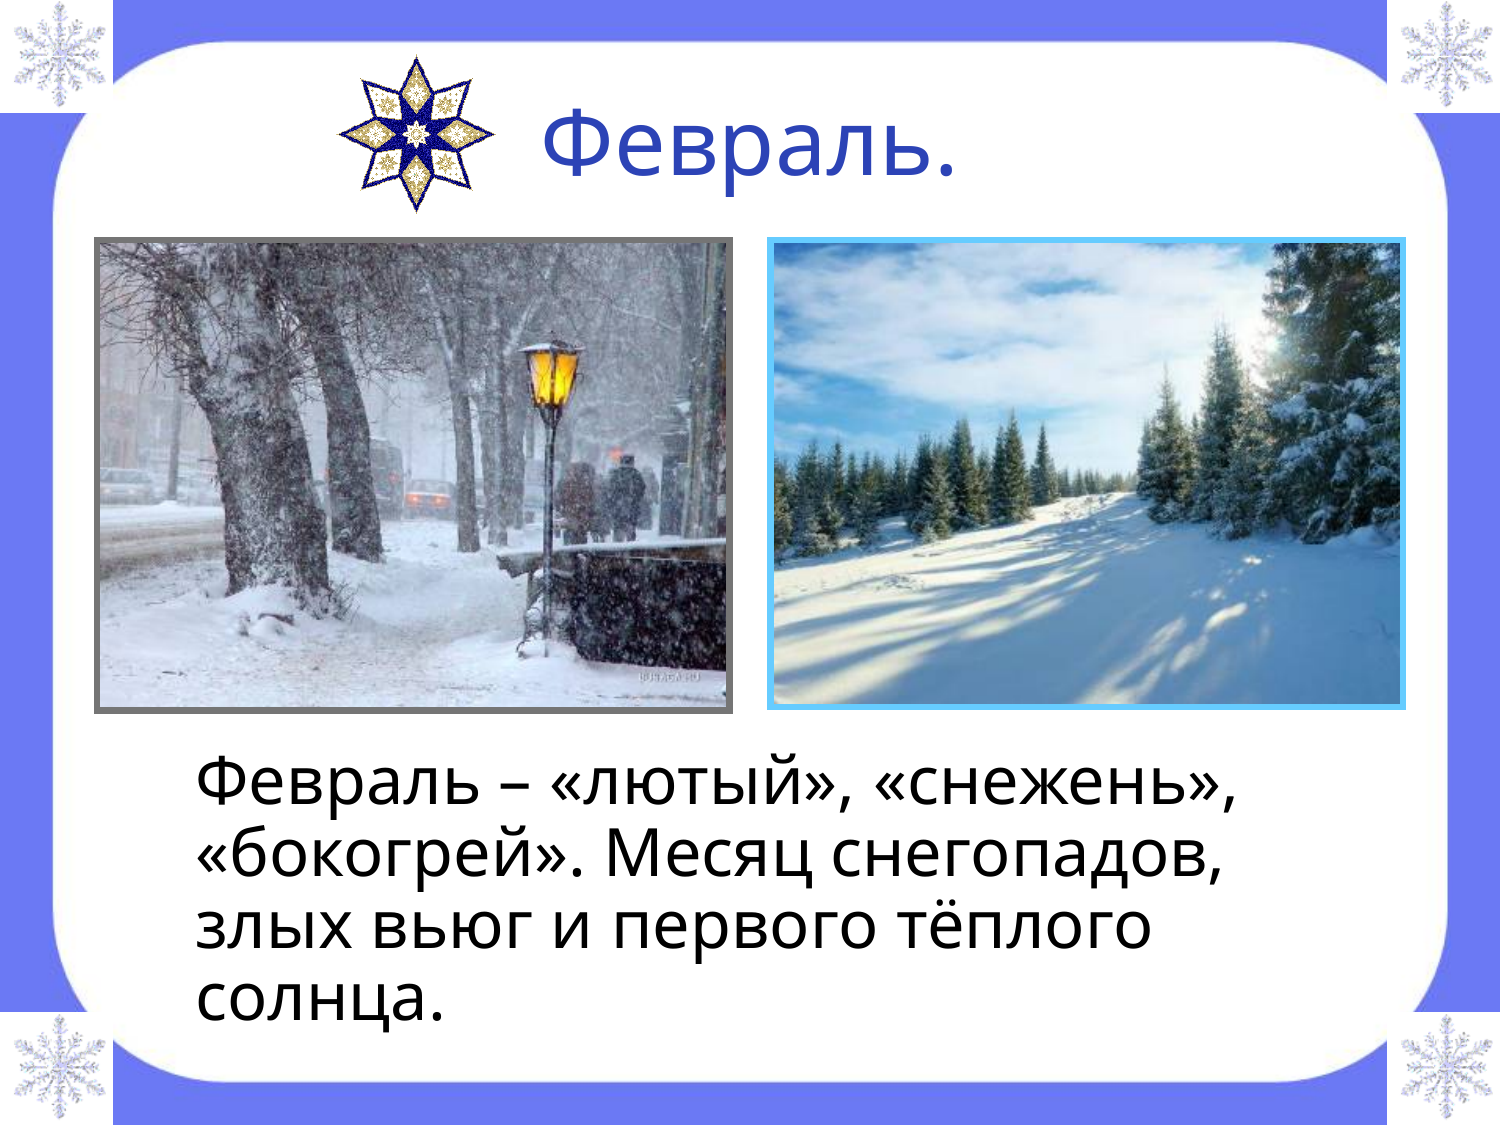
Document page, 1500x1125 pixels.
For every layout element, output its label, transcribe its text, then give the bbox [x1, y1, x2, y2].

list Февраль – «лютый», «снежень», «бокогрей». Месяц снегопадов, злых вьюг и первого тёплого солнца. [123, 739, 1402, 1071]
picture [0, 0, 1500, 1125]
title Февраль. [74, 44, 1426, 233]
